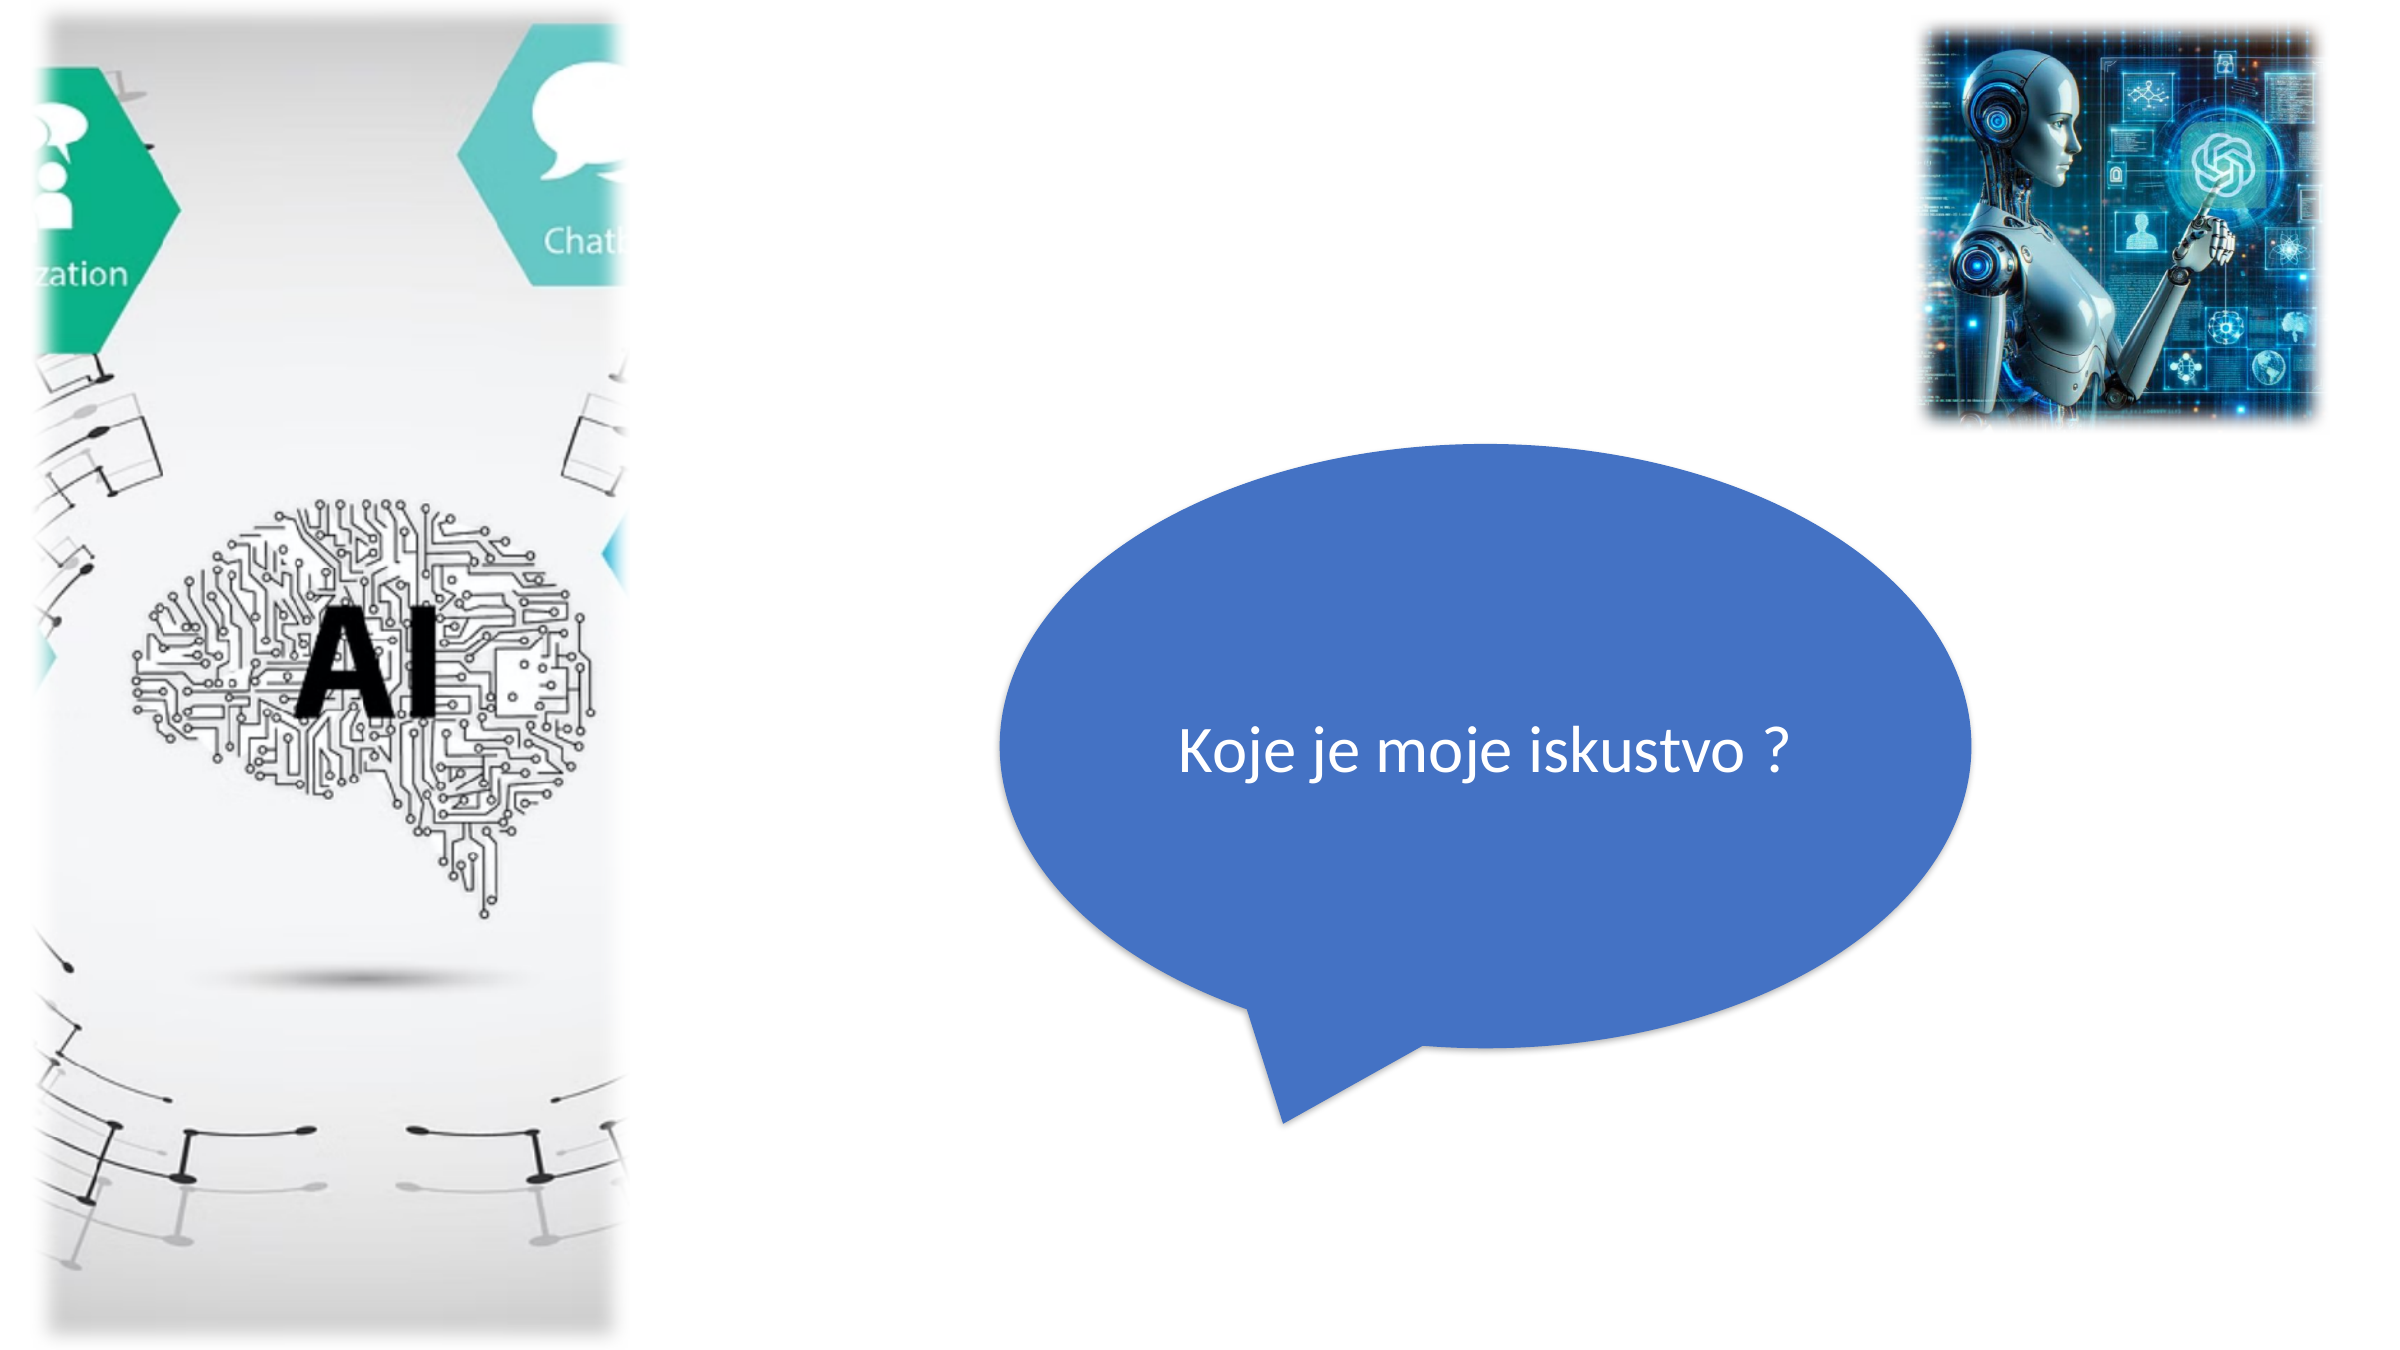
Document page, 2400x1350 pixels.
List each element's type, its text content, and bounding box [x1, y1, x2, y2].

picture [29, 0, 630, 1350]
text_box Koje je moje iskustvo ? [998, 442, 1973, 1126]
picture [1911, 15, 2330, 435]
